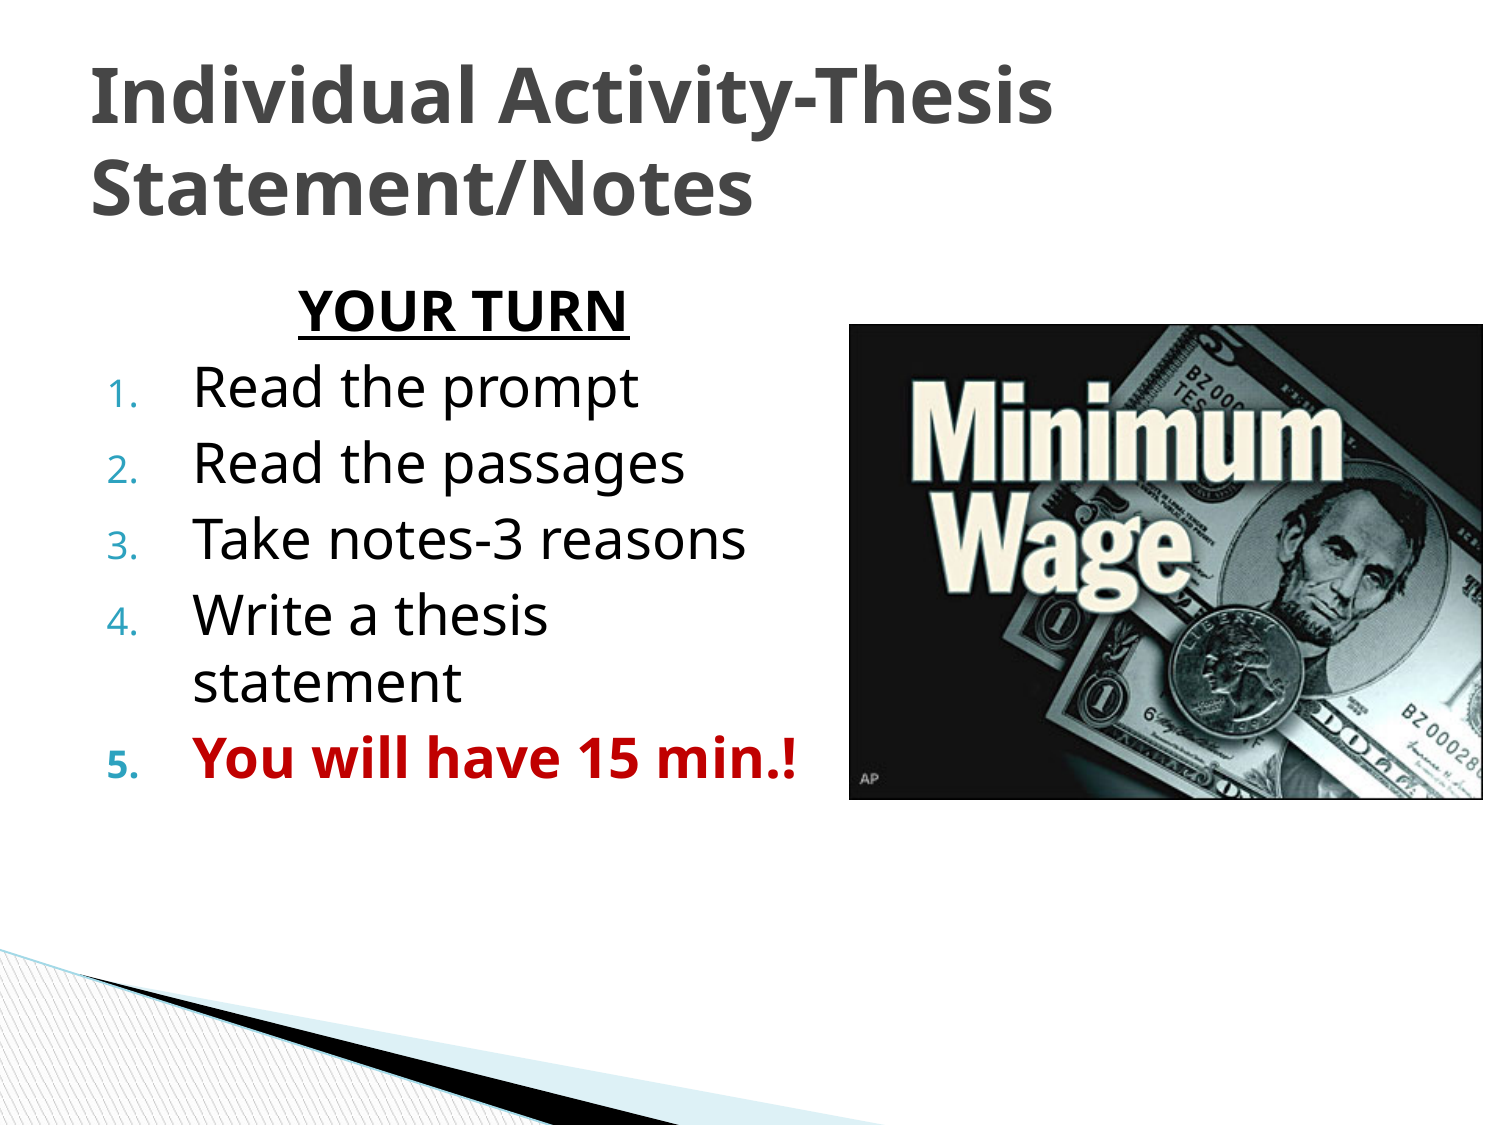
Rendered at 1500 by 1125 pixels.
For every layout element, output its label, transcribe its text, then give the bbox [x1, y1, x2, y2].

list YOUR TURN Read the prompt Read the passages Take notes-3 reasons Write a thesis statement You will have 15 min.! [75, 267, 837, 1011]
title Individual Activity-Thesis Statement/Notes [75, 45, 1425, 233]
picture [849, 324, 1483, 801]
